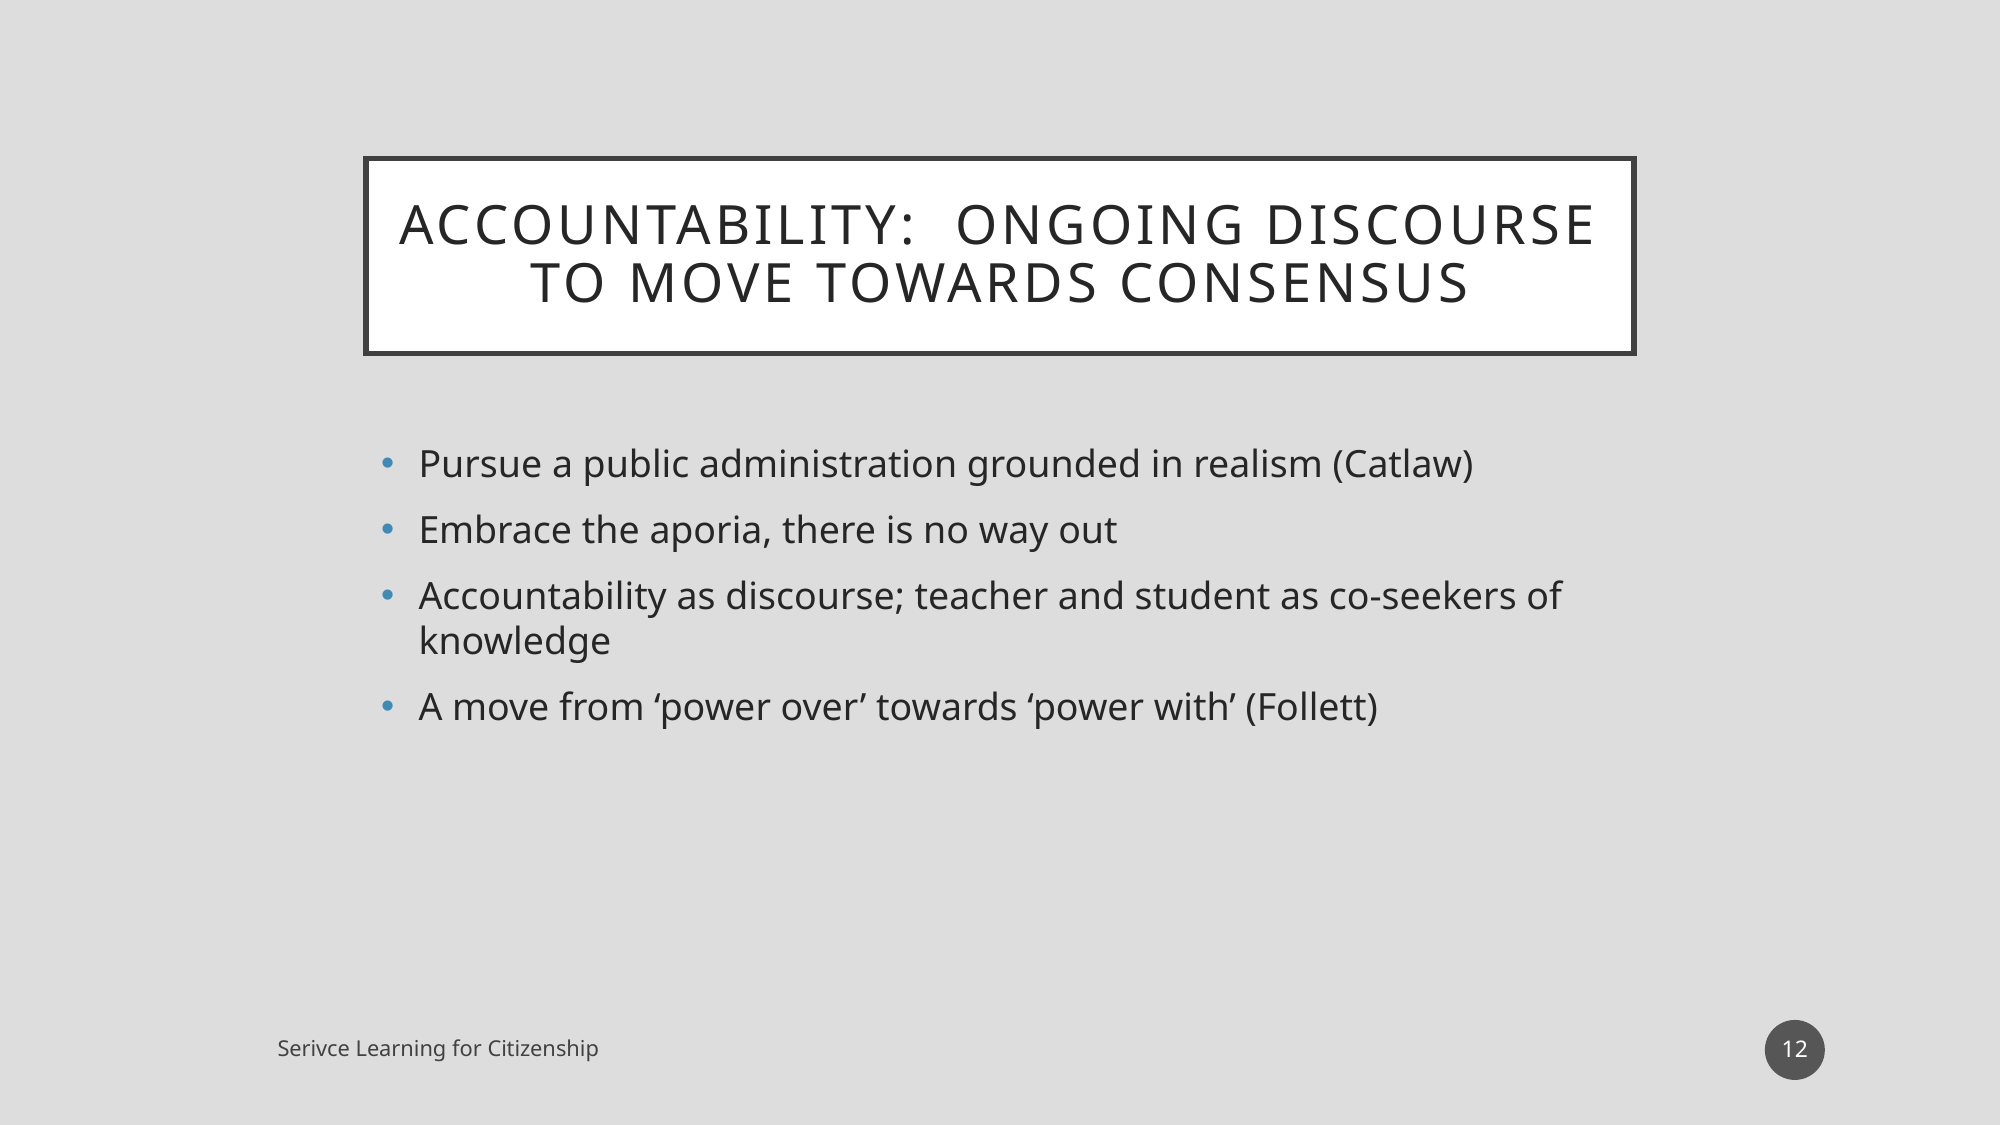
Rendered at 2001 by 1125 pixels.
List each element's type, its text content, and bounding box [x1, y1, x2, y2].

list Pursue a public administration grounded in realism (Catlaw) Embrace the aporia, there is no way out Accountability as discourse; teacher and student as co-seekers of knowledge A move from ‘power over’ towards ‘power with’ (Follett) [366, 432, 1634, 942]
footer Serivce Learning for Citizenship [262, 1023, 1231, 1076]
slide_number 12 [1764, 1019, 1825, 1080]
title Accountability: Ongoing Discourse to Move Towards Consensus [363, 156, 1637, 356]
